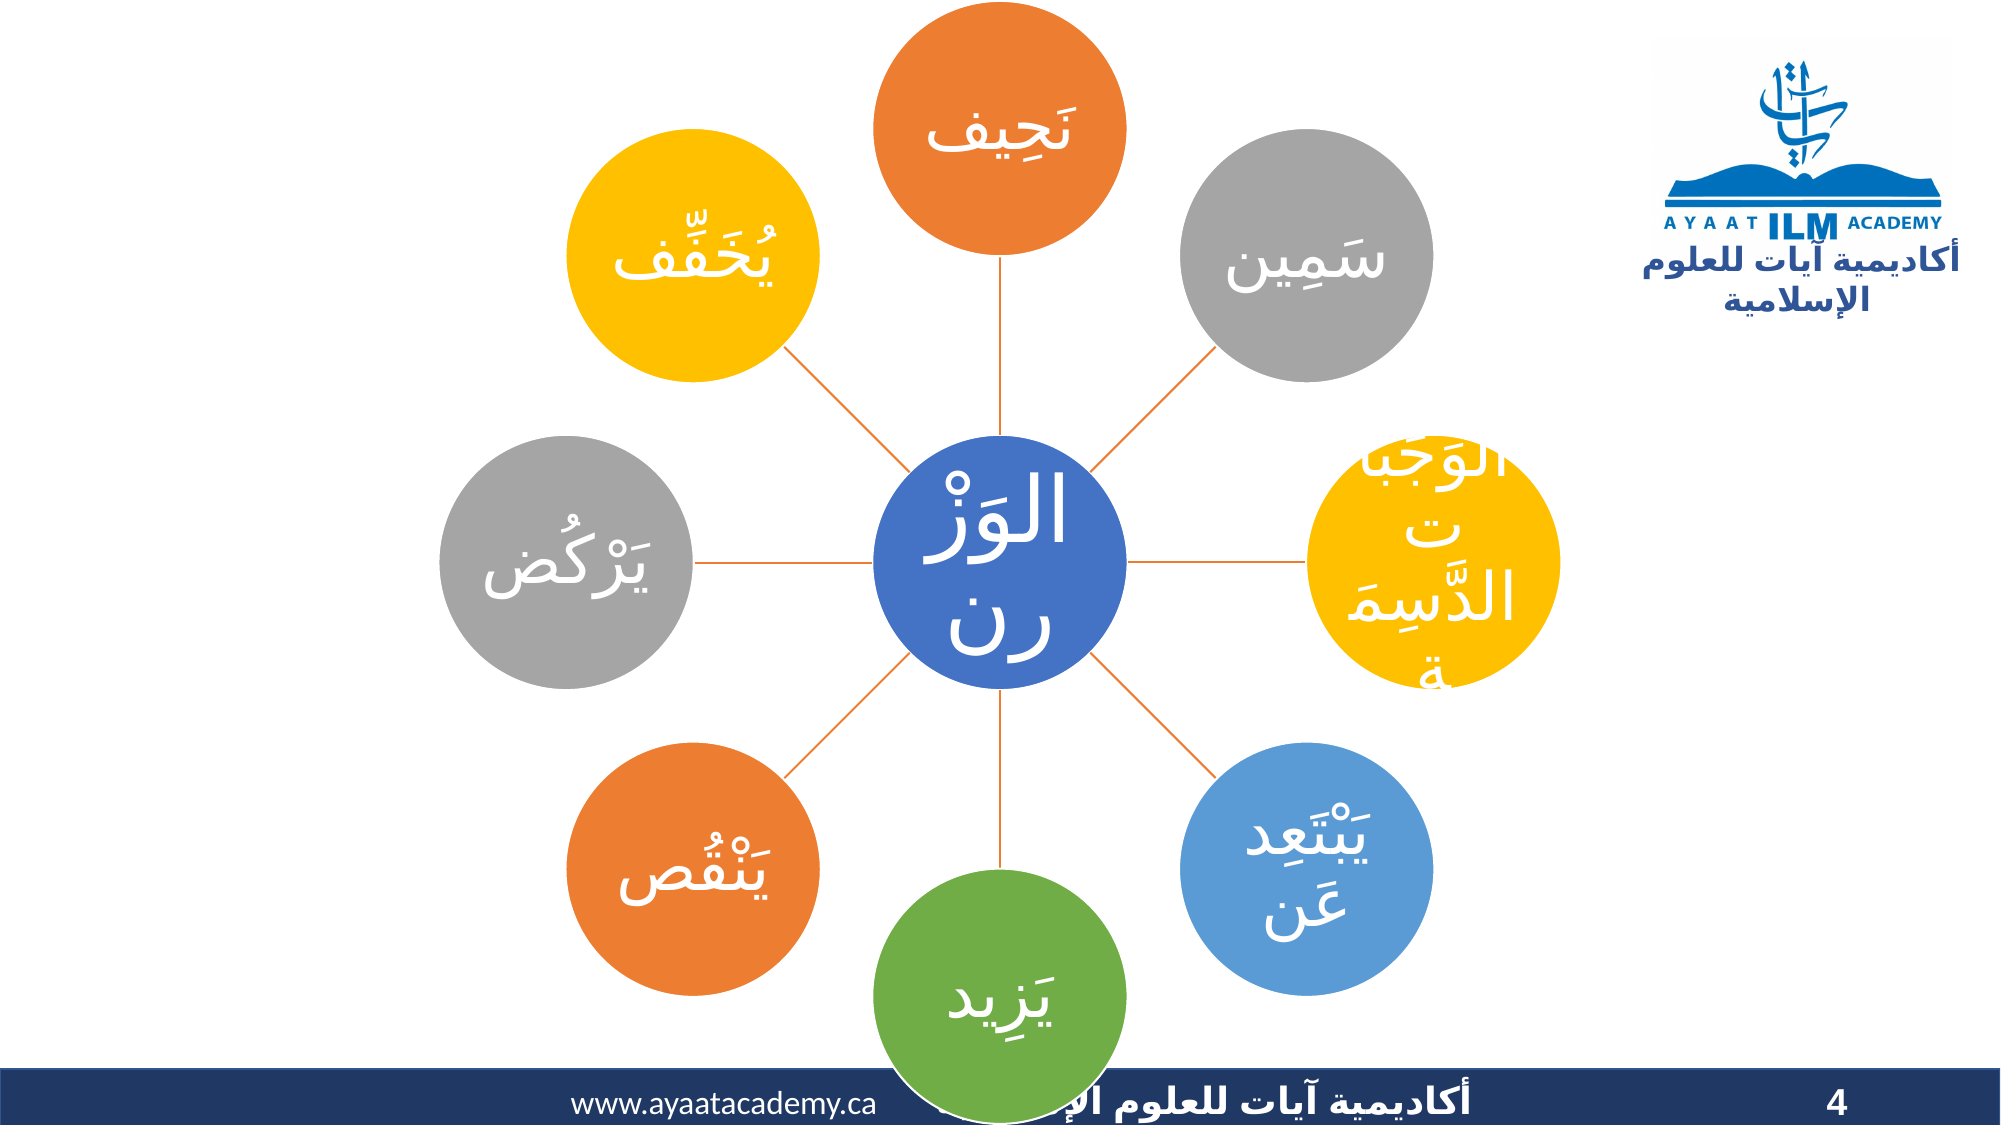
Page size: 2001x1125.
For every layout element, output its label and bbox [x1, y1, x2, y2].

text_box [0, 0, 2000, 1125]
